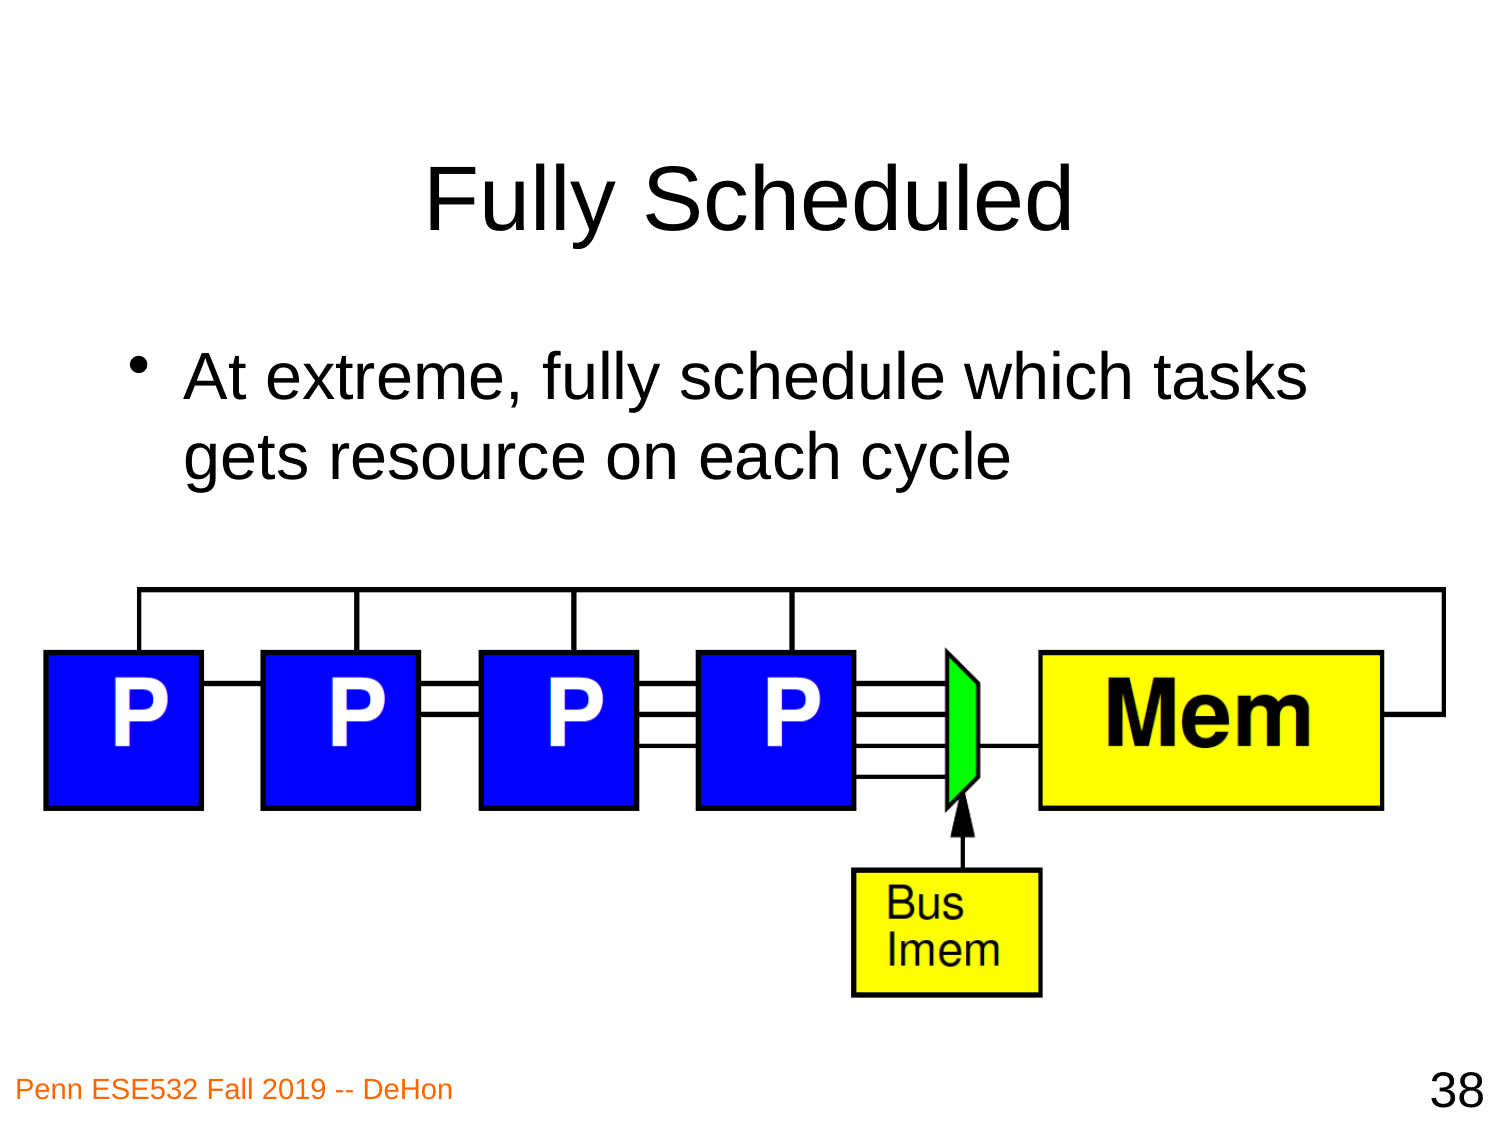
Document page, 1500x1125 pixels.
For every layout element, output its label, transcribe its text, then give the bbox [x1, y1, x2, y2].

picture [37, 587, 1446, 1003]
slide_number 38 [1187, 1049, 1500, 1125]
slide_number Penn ESE532 Fall 2019 -- DeHon [0, 1062, 576, 1125]
list At extreme, fully schedule which tasks gets resource on each cycle [112, 324, 1388, 585]
title Fully Scheduled [112, 99, 1388, 288]
